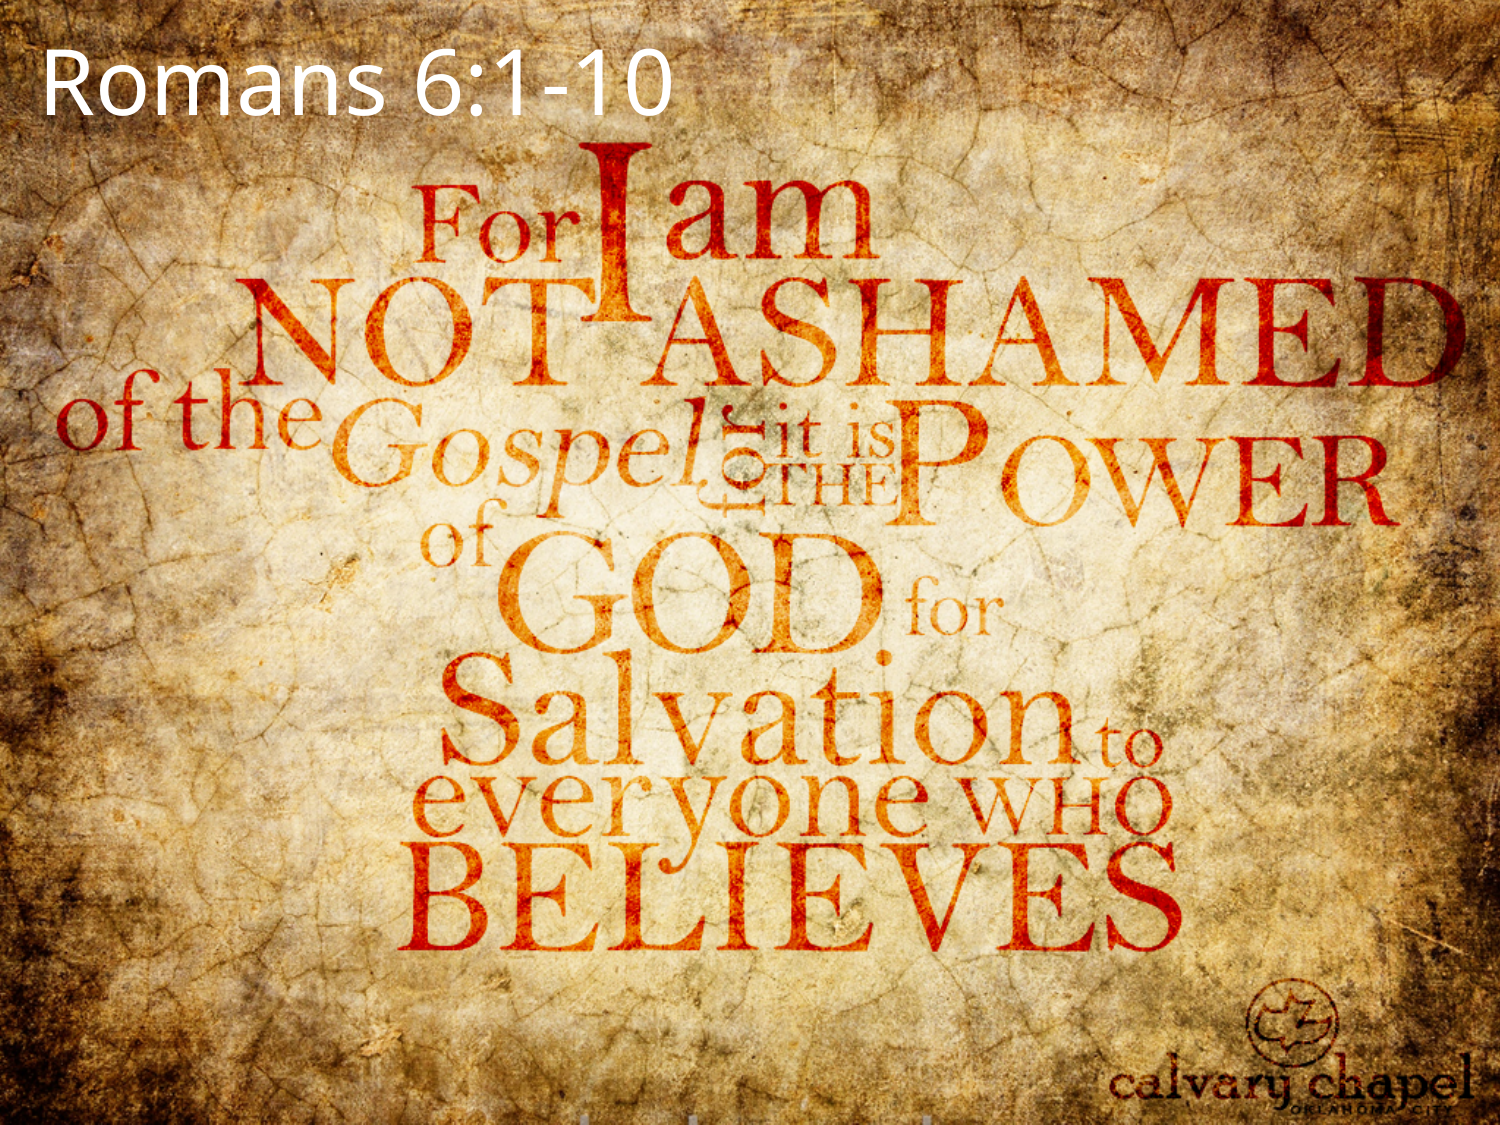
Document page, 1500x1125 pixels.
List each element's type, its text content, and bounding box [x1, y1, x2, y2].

picture [0, 0, 1500, 1125]
text_box Romans 6:1-10 [61, 6, 1053, 153]
